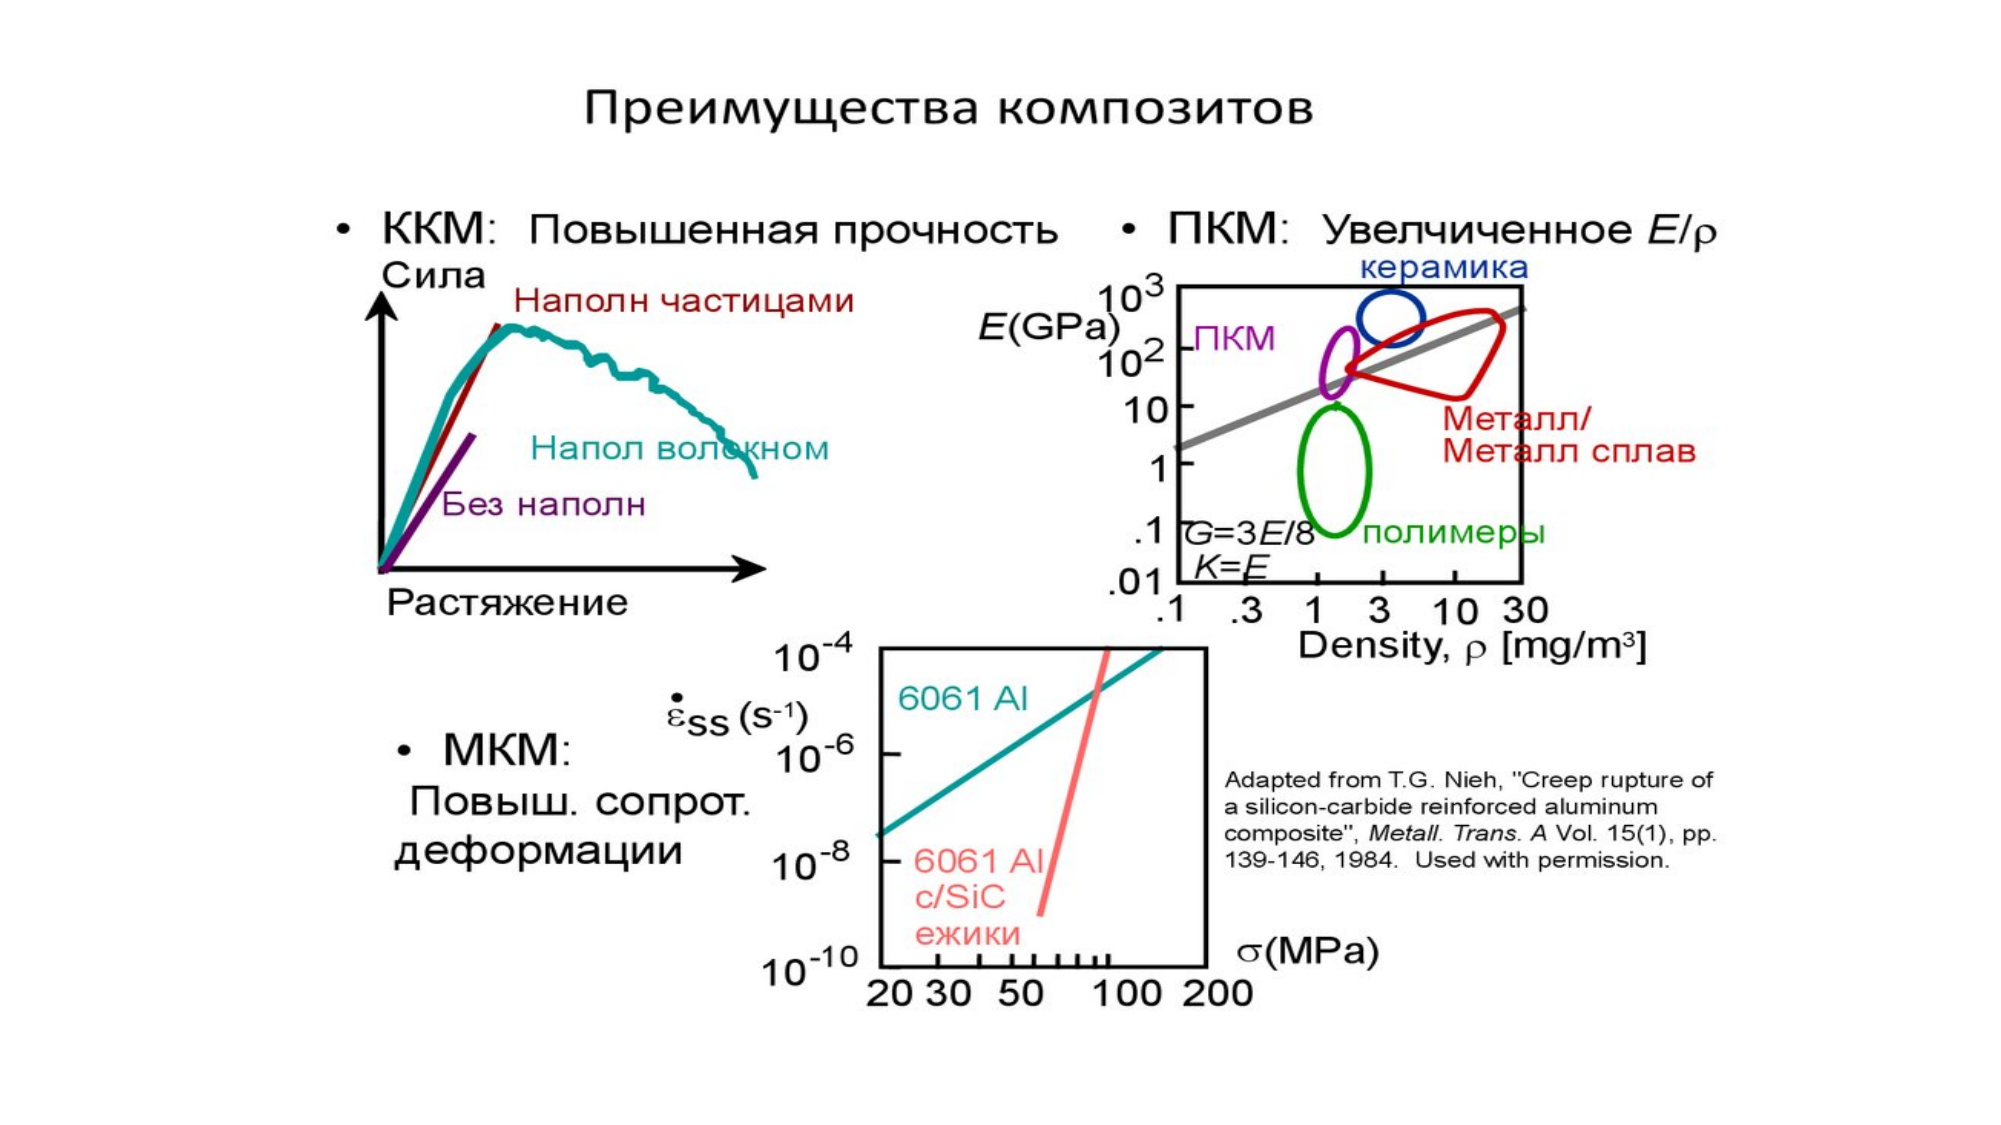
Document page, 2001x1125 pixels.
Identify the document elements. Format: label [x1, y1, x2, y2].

picture [241, 32, 1813, 1032]
